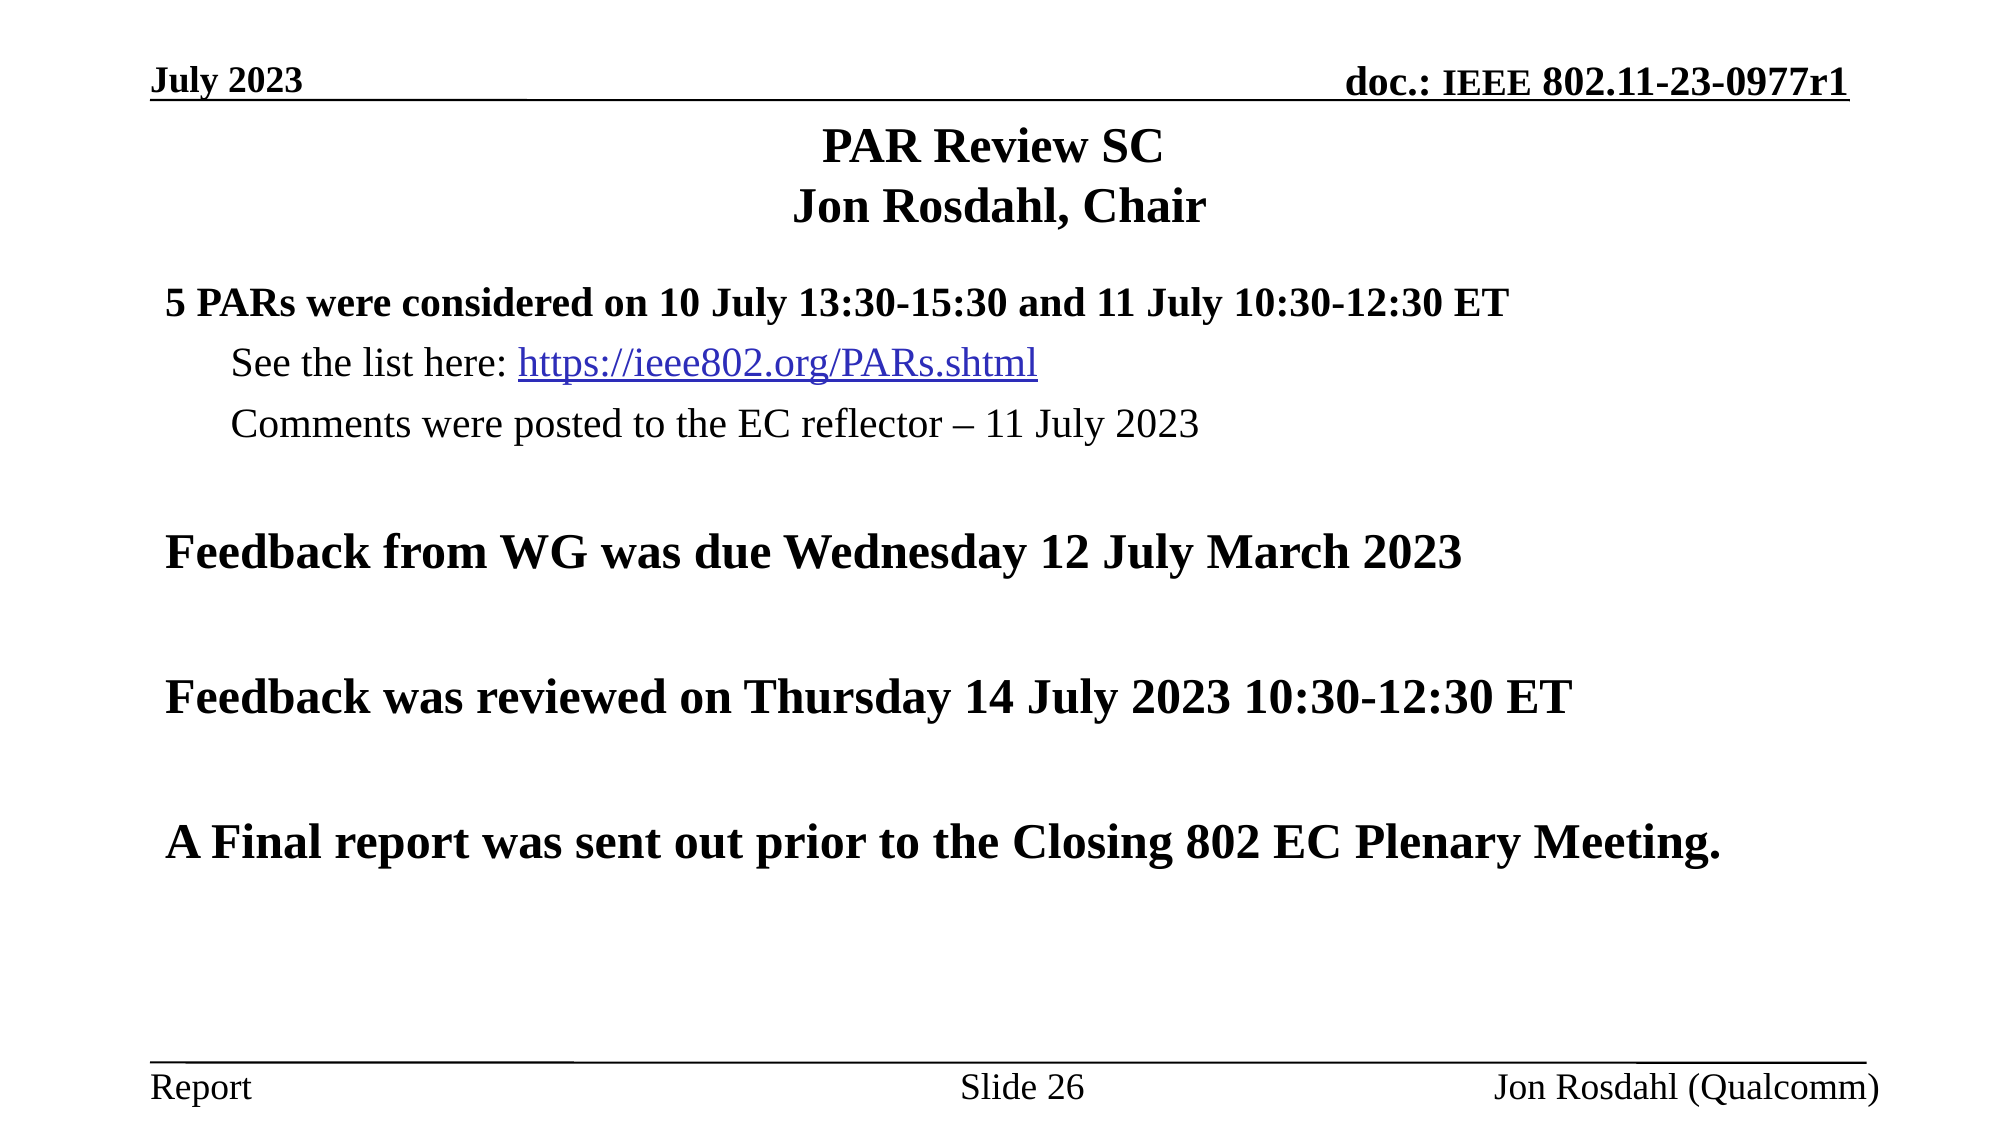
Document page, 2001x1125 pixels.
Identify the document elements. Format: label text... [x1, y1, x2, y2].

footer Jon Rosdahl (Qualcomm) [1436, 1061, 1881, 1108]
title PAR Review SC Jon Rosdahl, Chair [149, 112, 1850, 232]
slide_number Slide 26 [950, 1061, 1095, 1125]
list 5 PARs were considered on 10 July 13:30-15:30 and 11 July 10:30-12:30 ET See the list here: https://ieee802.org/PARs.shtml Comments were posted to the EC reflector – 11 July 2023 Feedback from WG was due Wednesday 12 July March 2023 Feedback was reviewed on Thursday 14 July 2023 10:30-12:30 ET A Final report was sent out prior to the Closing 802 EC Plenary Meeting. [149, 266, 1850, 1000]
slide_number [149, 49, 431, 100]
